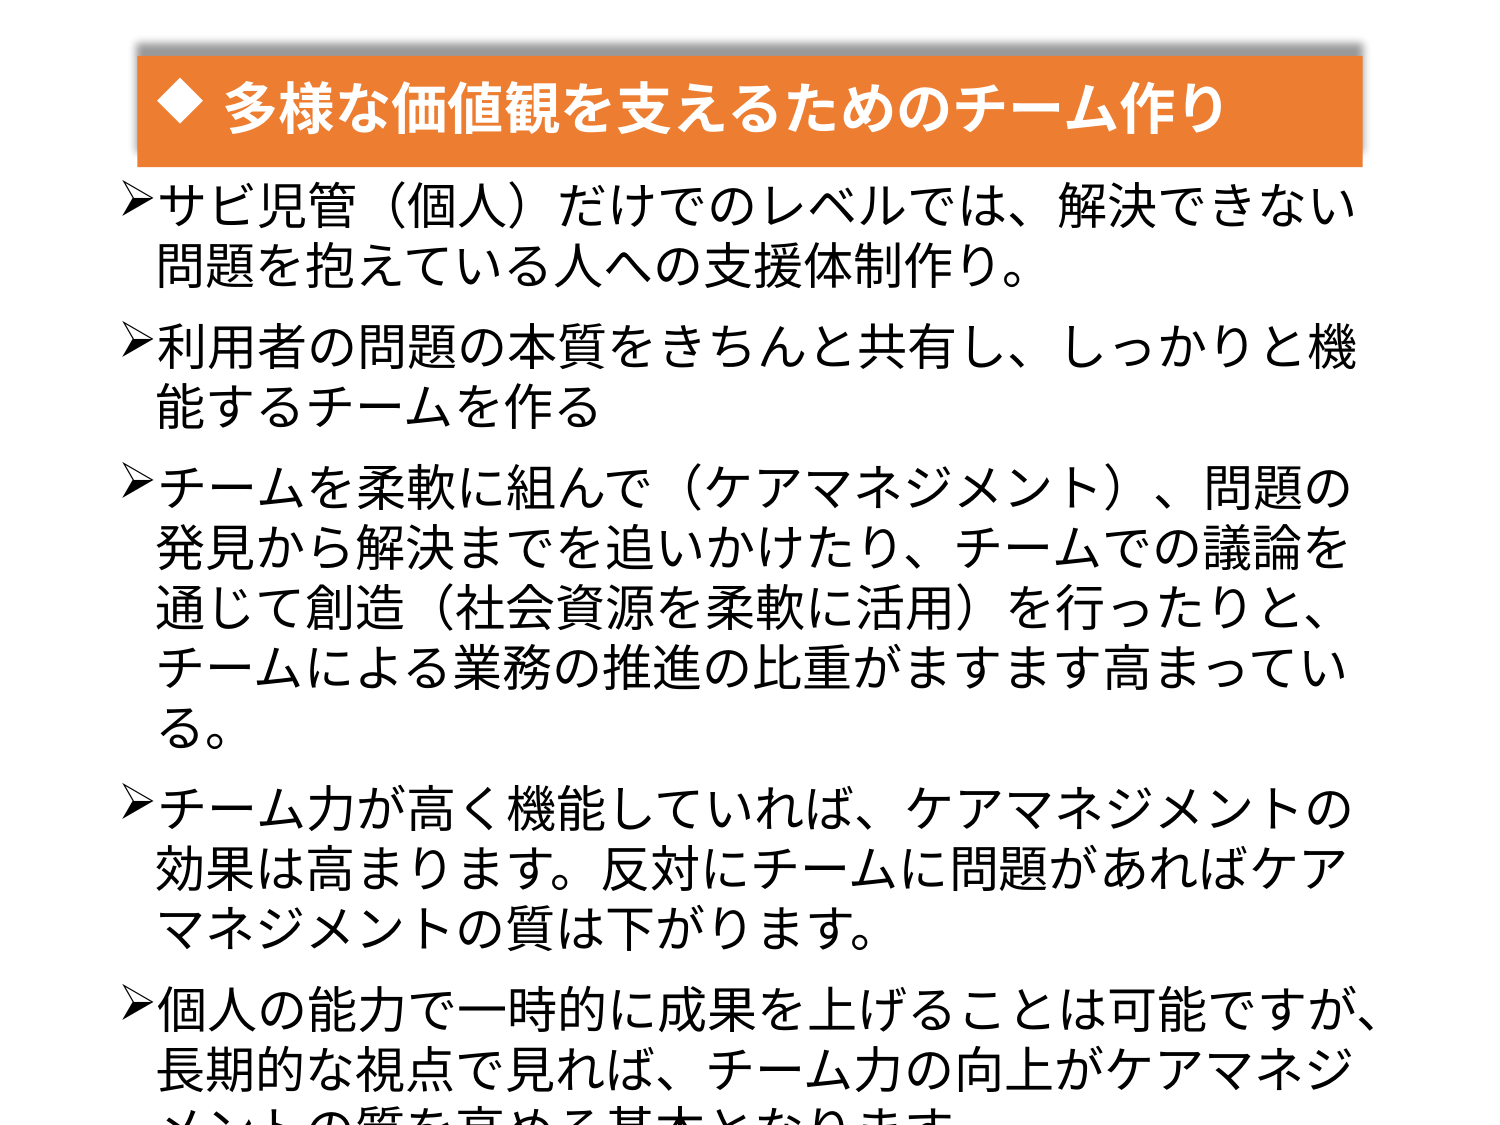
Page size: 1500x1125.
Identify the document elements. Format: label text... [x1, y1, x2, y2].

list サビ児管（個人）だけでのレベルでは、解決できない問題を抱えている人への支援体制作り。 利用者の問題の本質をきちんと共有し、しっかりと機能するチームを作る チームを柔軟に組んで（ケアマネジメント）、問題の発見から解決までを追いかけたり、チームでの議論を通じて創造（社会資源を柔軟に活用）を行ったりと、チームによる業務の推進の比重がますます高まっている。 チーム力が高く機能していれば、ケアマネジメントの効果は高まります。反対にチームに問題があればケアマネジメントの質は下がります。 個人の能力で一時的に成果を上げることは可能ですが、長期的な視点で見れば、チーム力の向上がケアマネジメントの質を高める基本となります。 [103, 167, 1397, 779]
title 多様な価値観を支えるためのチーム作り [137, 55, 1363, 167]
